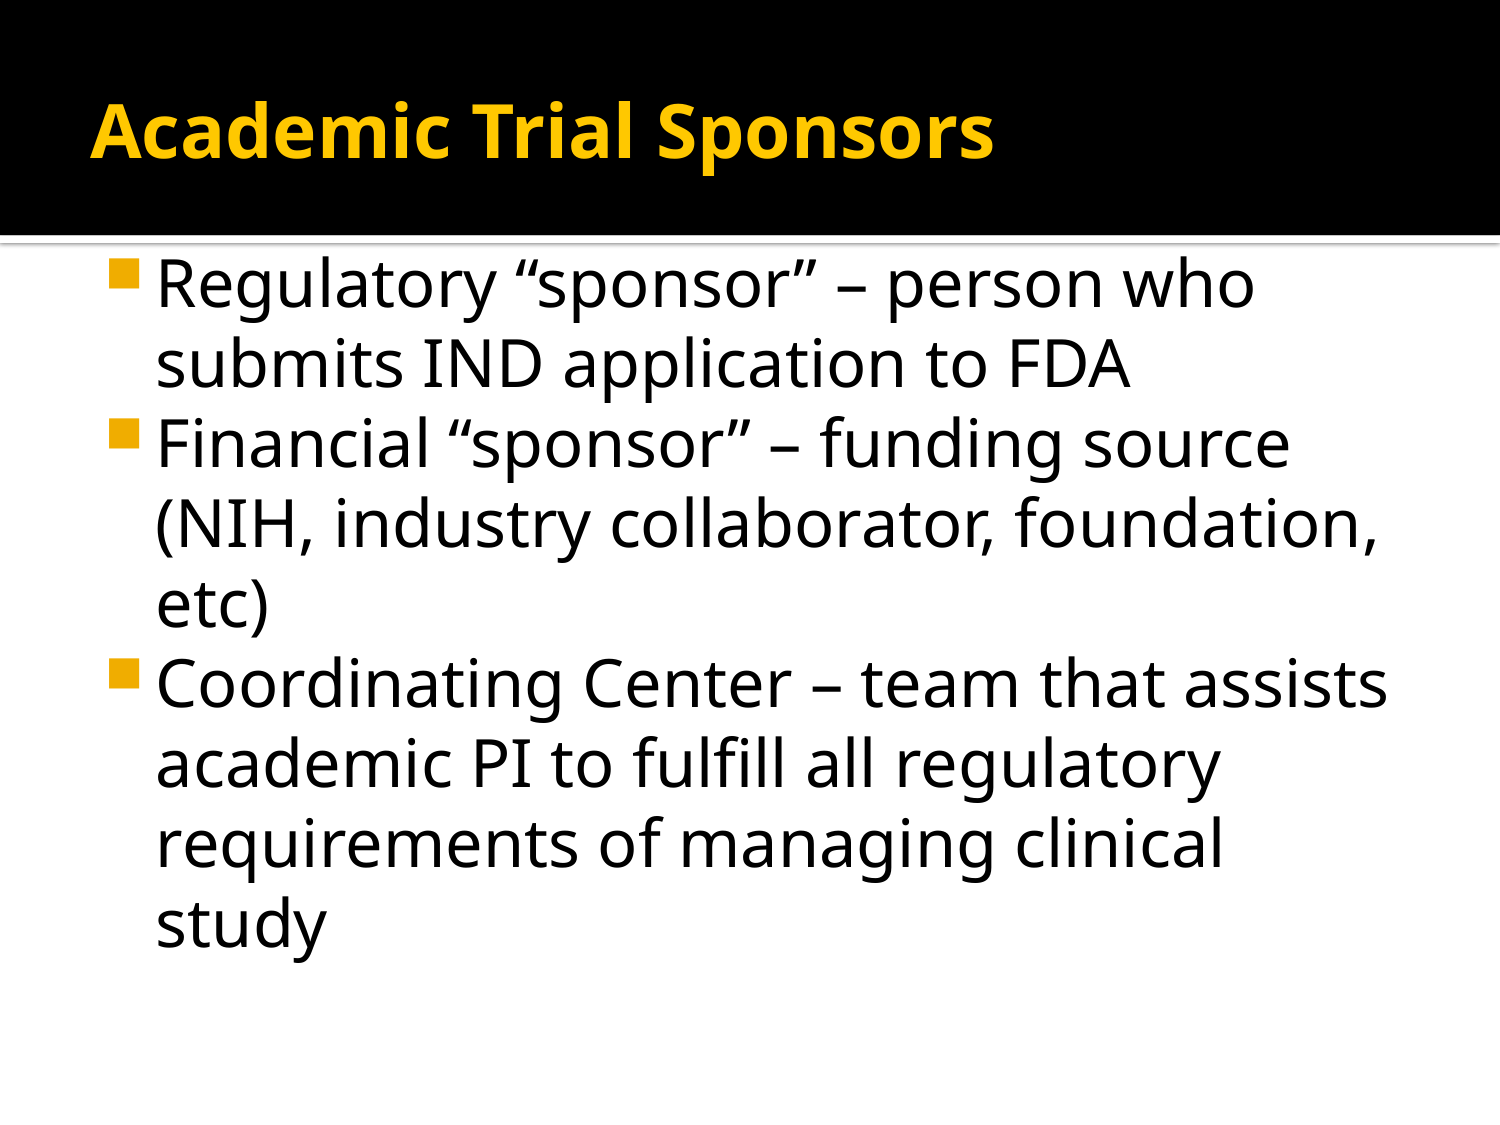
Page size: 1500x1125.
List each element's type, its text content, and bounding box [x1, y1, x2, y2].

list Regulatory “sponsor” – person who submits IND application to FDA Financial “sponsor” – funding source (NIH, industry collaborator, foundation, etc) Coordinating Center – team that assists academic PI to fulfill all regulatory requirements of managing clinical study [75, 226, 1425, 1001]
title Academic Trial Sponsors [75, 25, 1425, 226]
